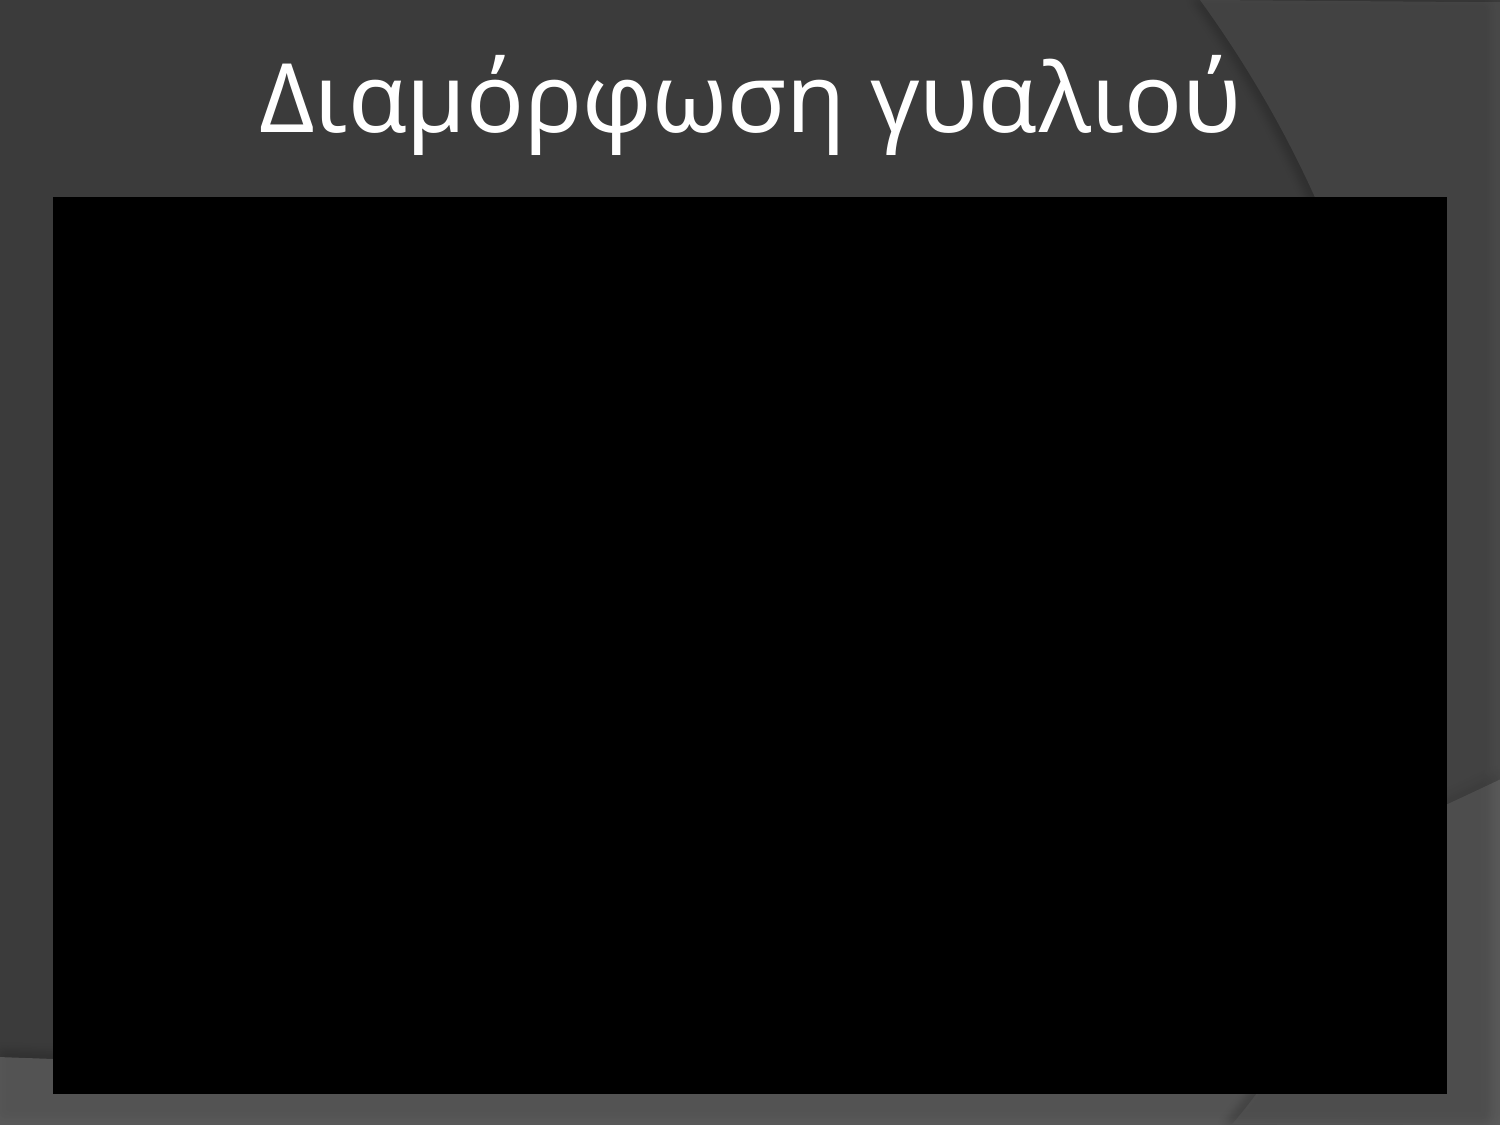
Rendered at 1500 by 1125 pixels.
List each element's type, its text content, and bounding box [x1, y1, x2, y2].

title Διαμόρφωση γυαλιού [76, 0, 1302, 187]
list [52, 195, 1448, 1095]
